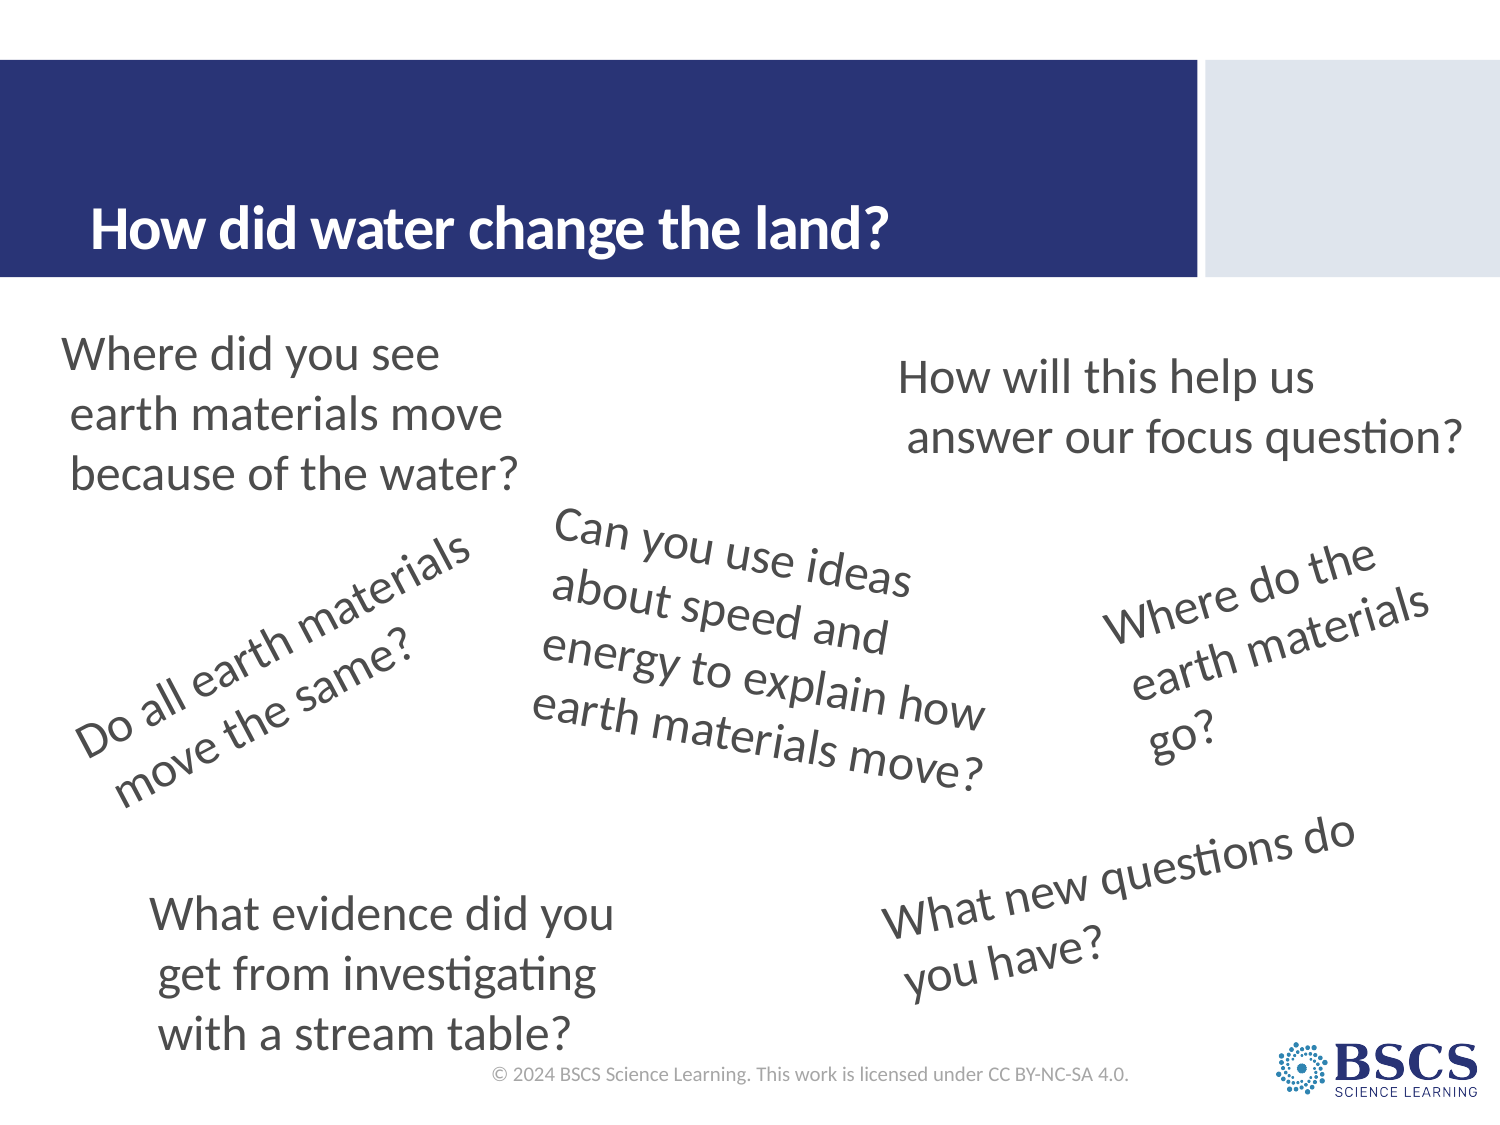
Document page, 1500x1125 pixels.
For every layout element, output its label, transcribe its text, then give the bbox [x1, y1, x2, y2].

list Where did you see earth materials move because of the water? [17, 312, 559, 526]
list Where do the earth materials go? [1052, 479, 1500, 751]
list Do all earth materials move the same? [22, 477, 576, 873]
title How did water change the land? [75, 87, 1115, 271]
list How will this help us answer our focus question? [853, 335, 1486, 507]
picture [1275, 1041, 1478, 1098]
list What evidence did you get from investigating with a stream table? [105, 873, 646, 1104]
footer © 2024 BSCS Science Learning. This work is licensed under CC BY-NC-SA 4.0. [476, 1042, 1204, 1103]
list Can you use ideas about speed and energy to explain how earth materials move? [472, 474, 1053, 839]
list What new questions do you have? [833, 784, 1395, 1042]
